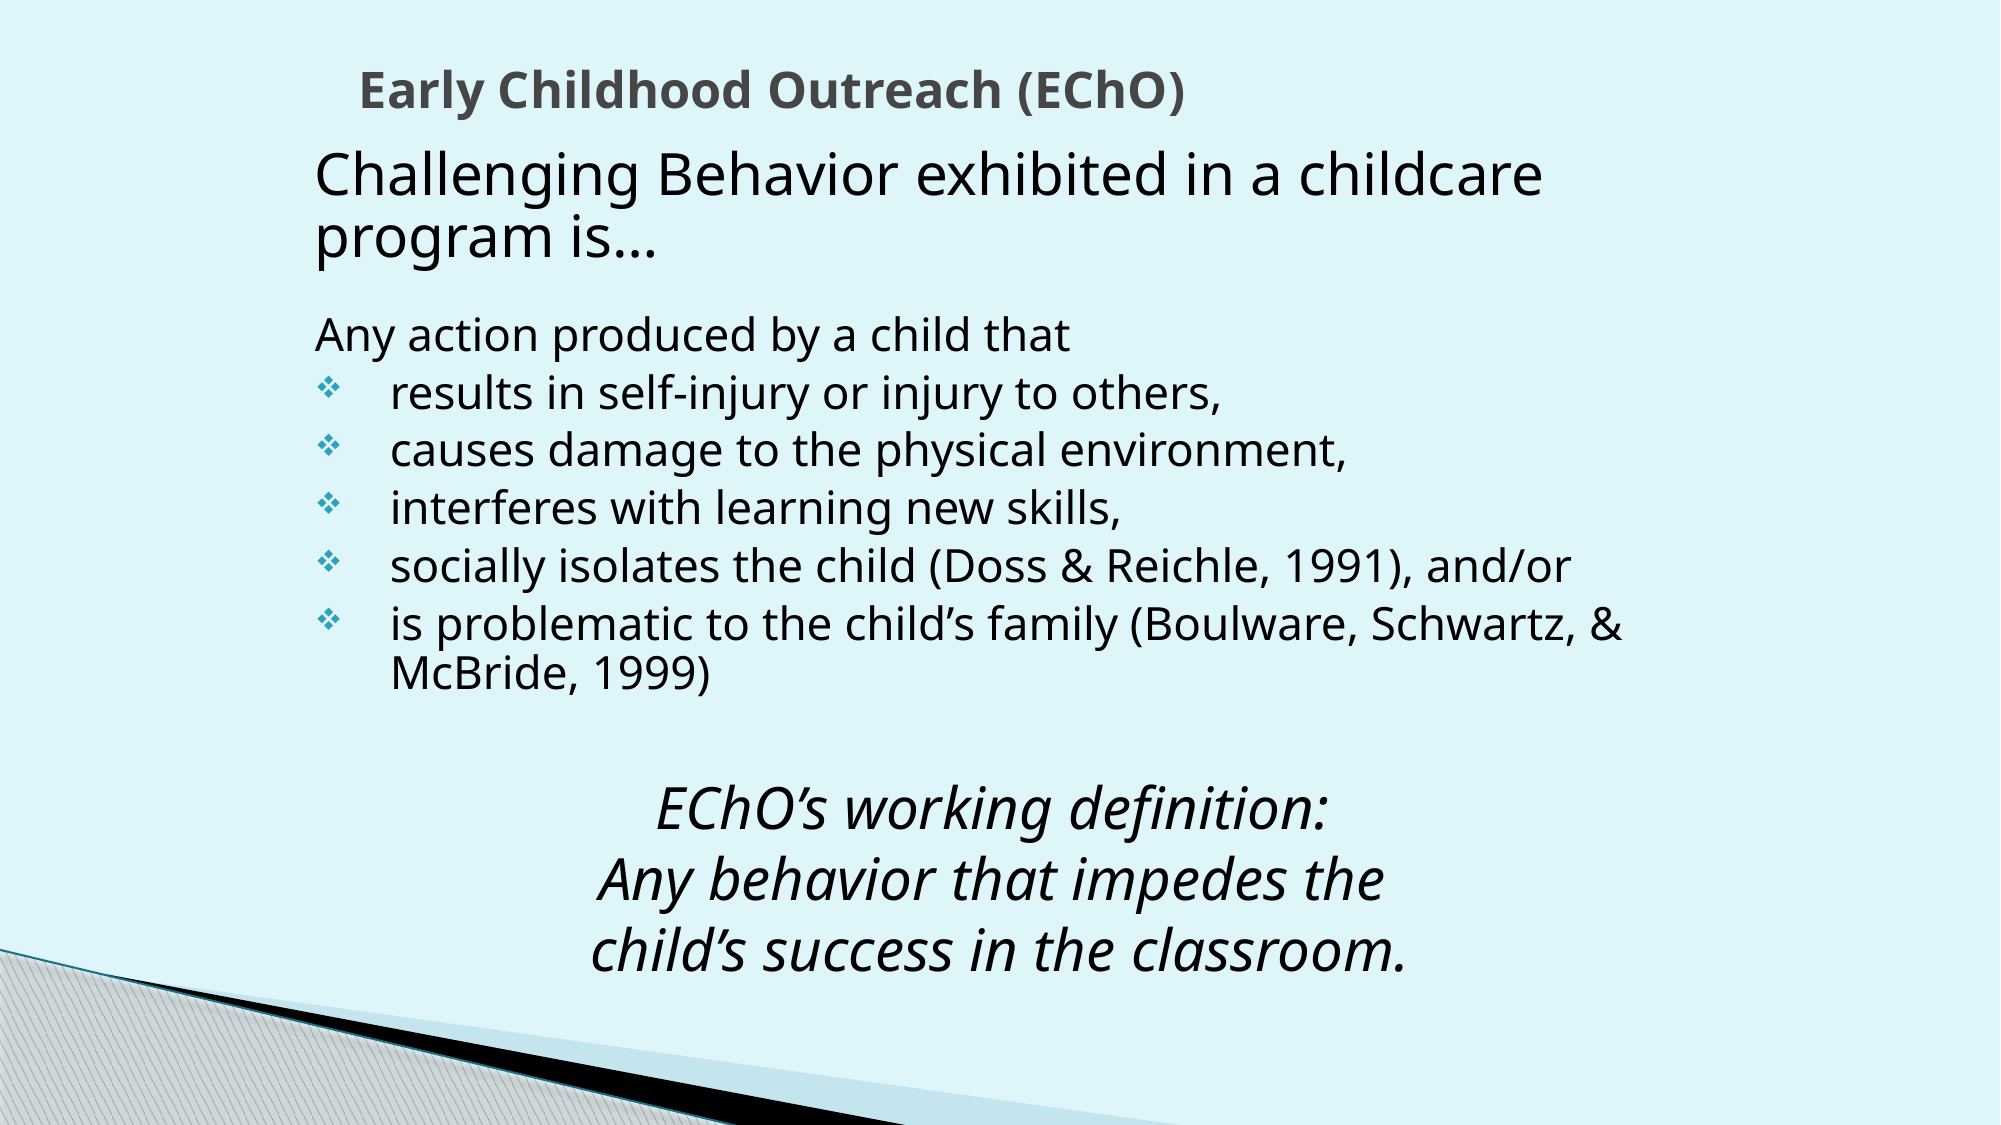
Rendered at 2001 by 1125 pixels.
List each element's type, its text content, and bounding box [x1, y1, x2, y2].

title Early Childhood Outreach (EChO) [344, 50, 1657, 188]
list Challenging Behavior exhibited in a childcare program is… Any action produced by a child that results in self-injury or injury to others, causes damage to the physical environment, interferes with learning new skills, socially isolates the child (Doss & Reichle, 1991), and/or is problematic to the child’s family (Boulware, Schwartz, & McBride, 1999) EChO’s working definition: Any behavior that impedes the child’s success in the classroom. [300, 137, 1700, 1075]
